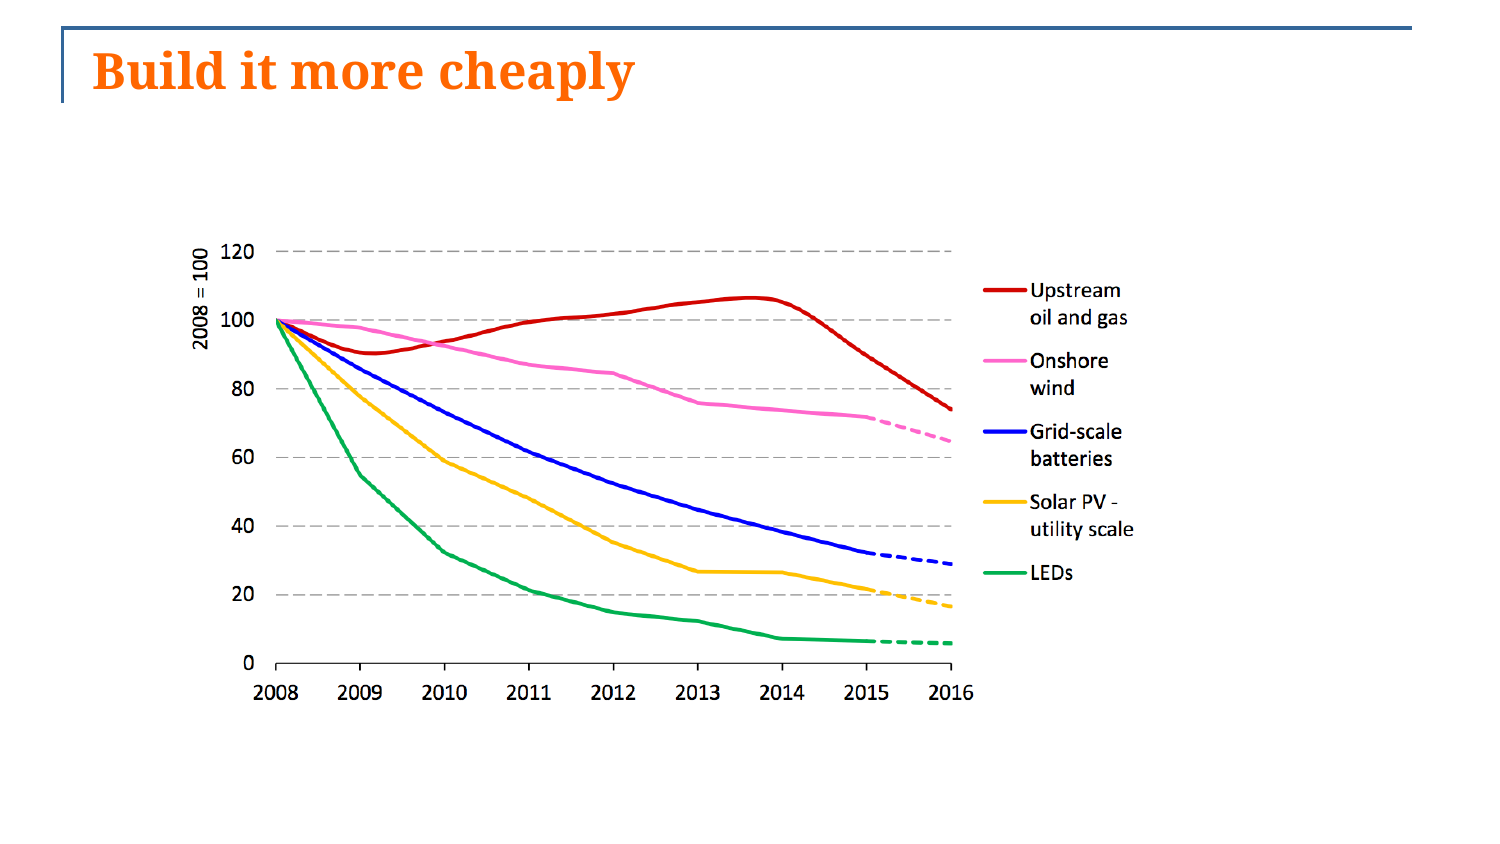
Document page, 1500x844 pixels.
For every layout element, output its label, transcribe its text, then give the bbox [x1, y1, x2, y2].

title Build it more cheaply [77, 32, 857, 138]
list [170, 228, 1153, 720]
